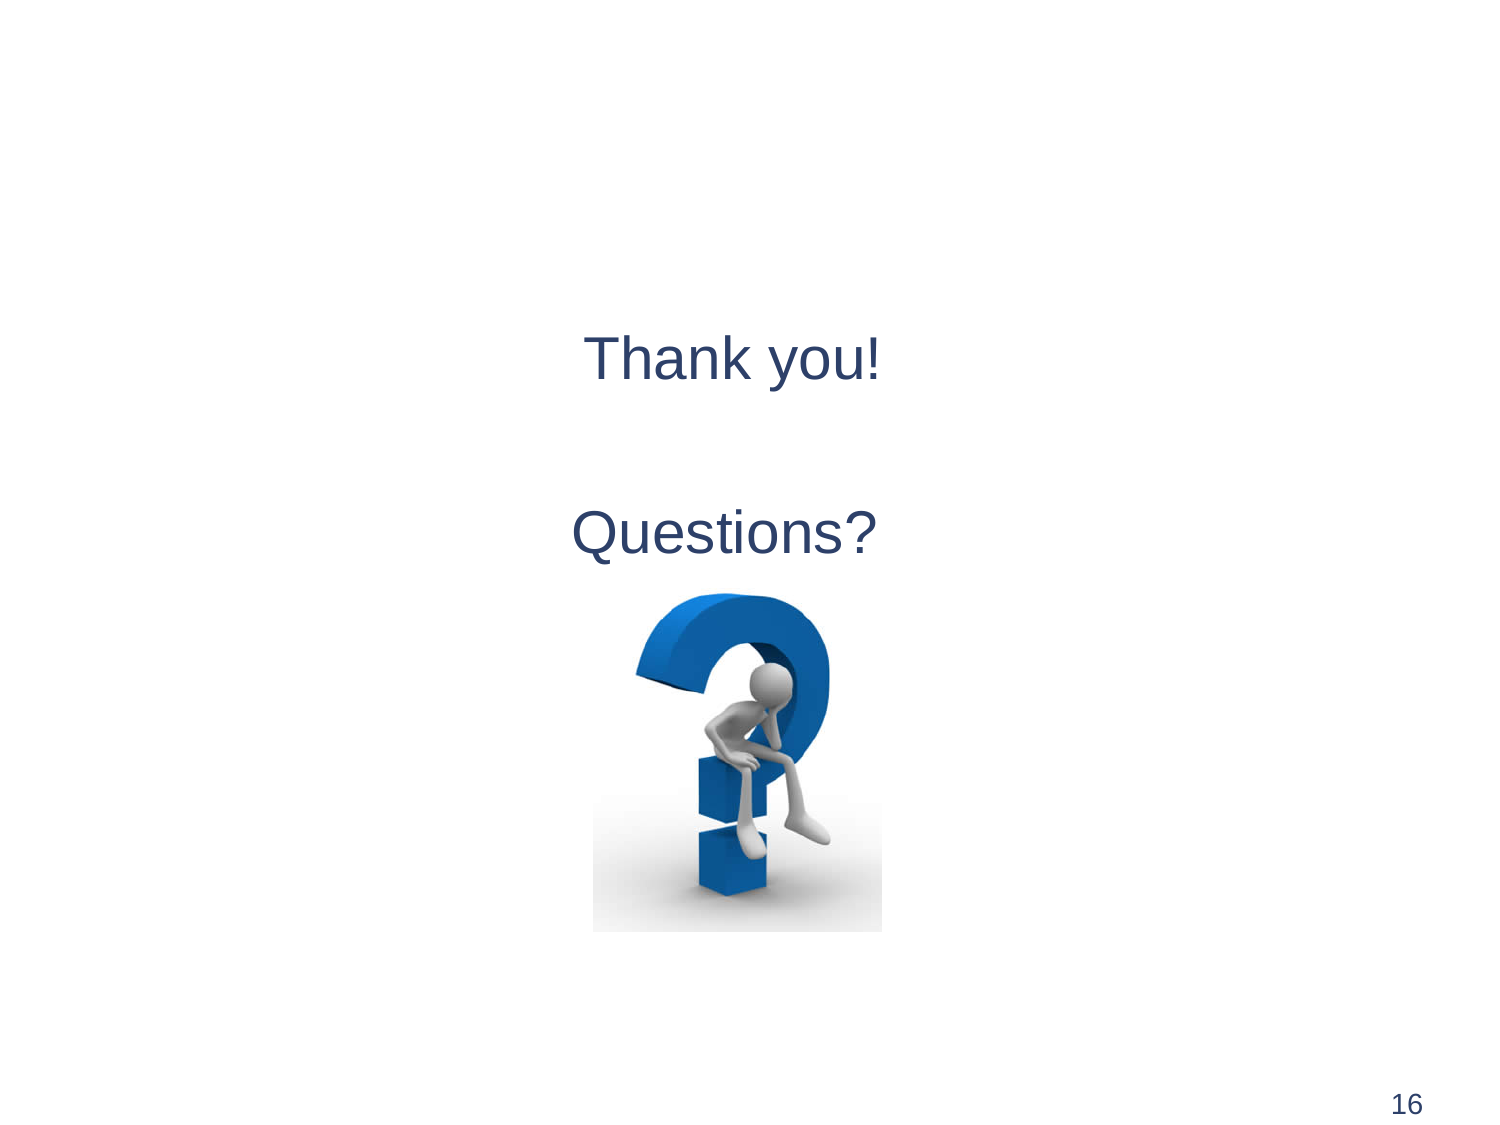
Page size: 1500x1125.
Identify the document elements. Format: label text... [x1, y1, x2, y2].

picture [593, 572, 882, 933]
list Thank you! Questions? [111, 224, 1355, 788]
slide_number 16 [1274, 1078, 1438, 1121]
